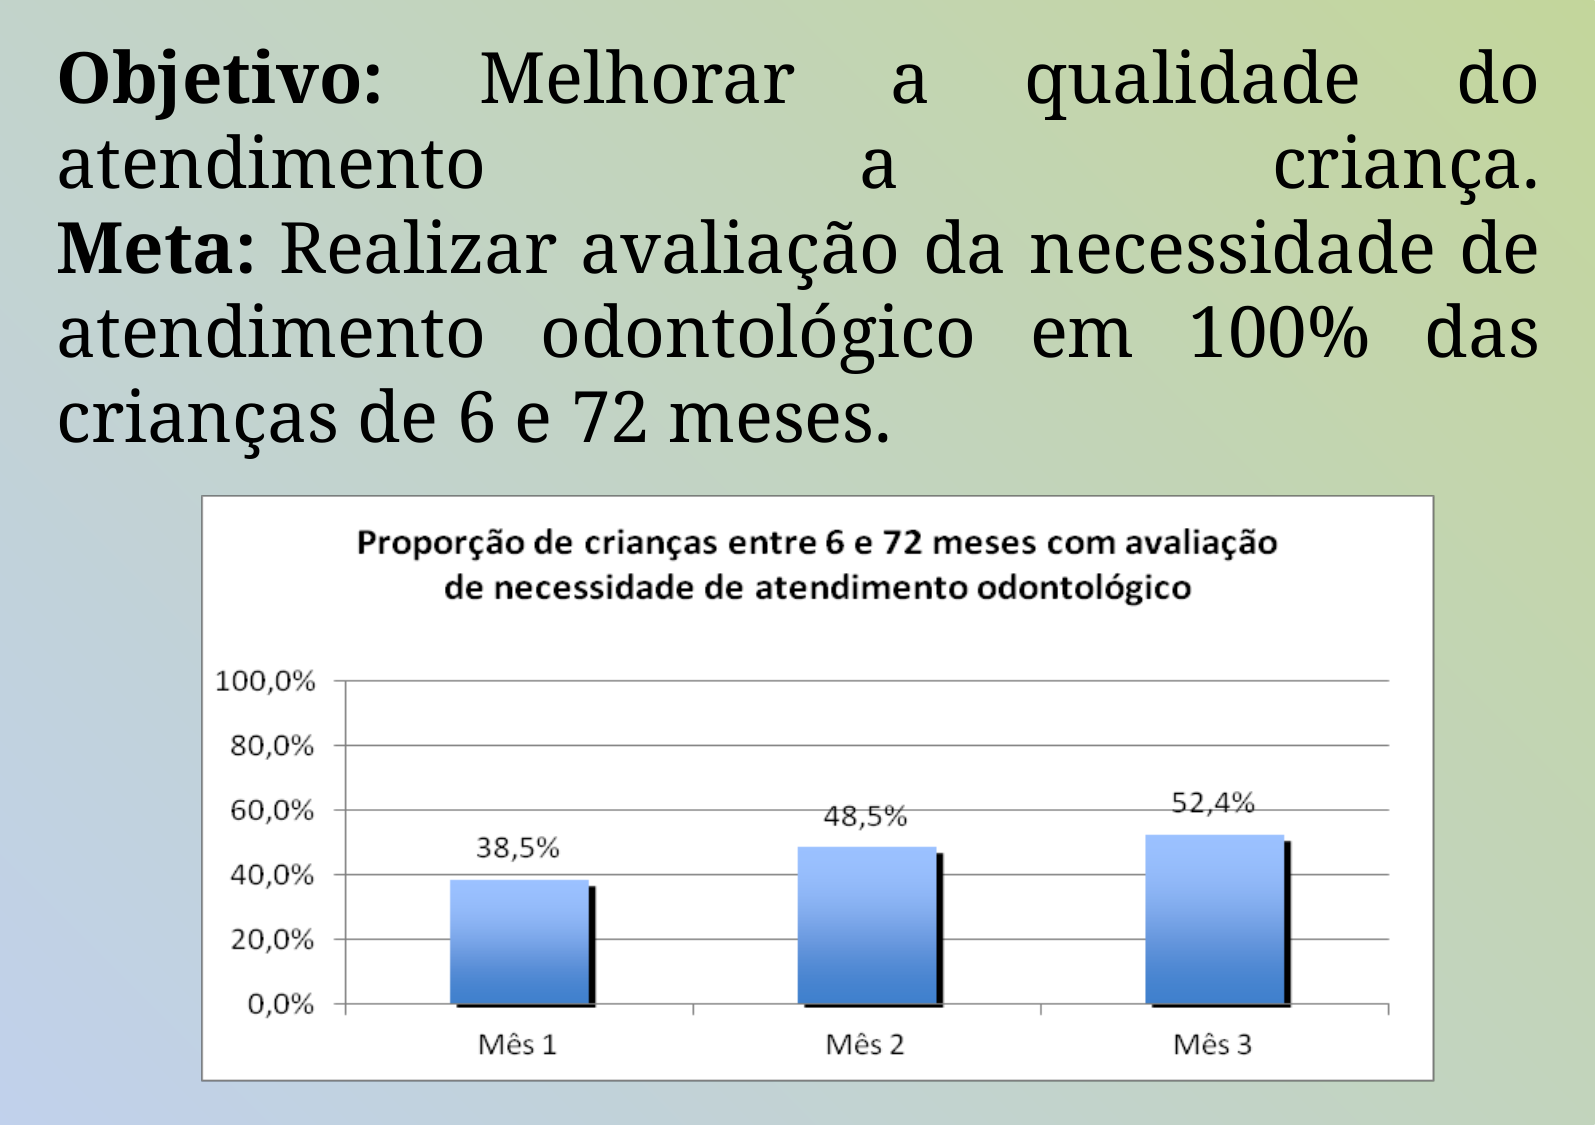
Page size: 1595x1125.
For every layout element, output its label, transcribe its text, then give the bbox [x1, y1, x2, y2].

title Objetivo: Melhorar a qualidade do atendimento a criança. Meta: Realizar avaliação da necessidade de atendimento odontológico em 100% das crianças de 6 e 72 meses. [41, 45, 1557, 445]
picture [200, 494, 1436, 1083]
